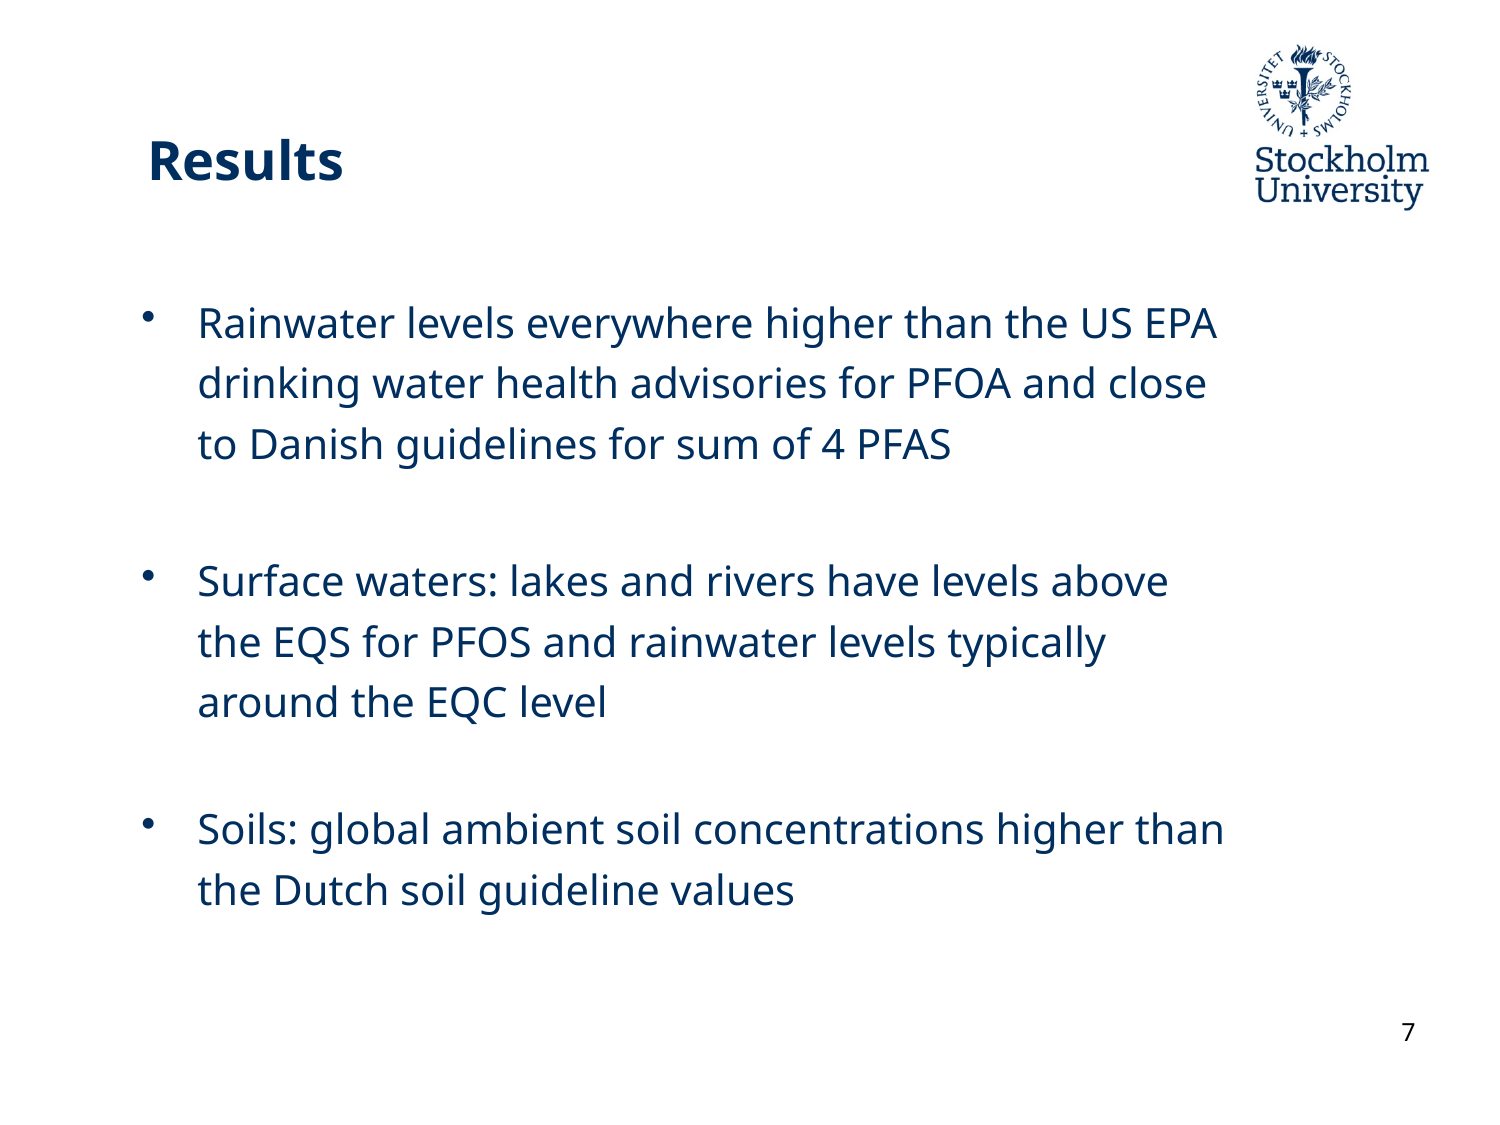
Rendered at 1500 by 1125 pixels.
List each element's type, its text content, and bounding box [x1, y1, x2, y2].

slide_number 7 [1080, 1008, 1431, 1059]
list Rainwater levels everywhere higher than the US EPA drinking water health advisories for PFOA and close to Danish guidelines for sum of 4 PFAS Surface waters: lakes and rivers have levels above the EQS for PFOS and rainwater levels typically around the EQC level Soils: global ambient soil concentrations higher than the Dutch soil guideline values [125, 278, 1250, 807]
picture [1255, 44, 1445, 211]
title Results [131, 116, 1256, 248]
